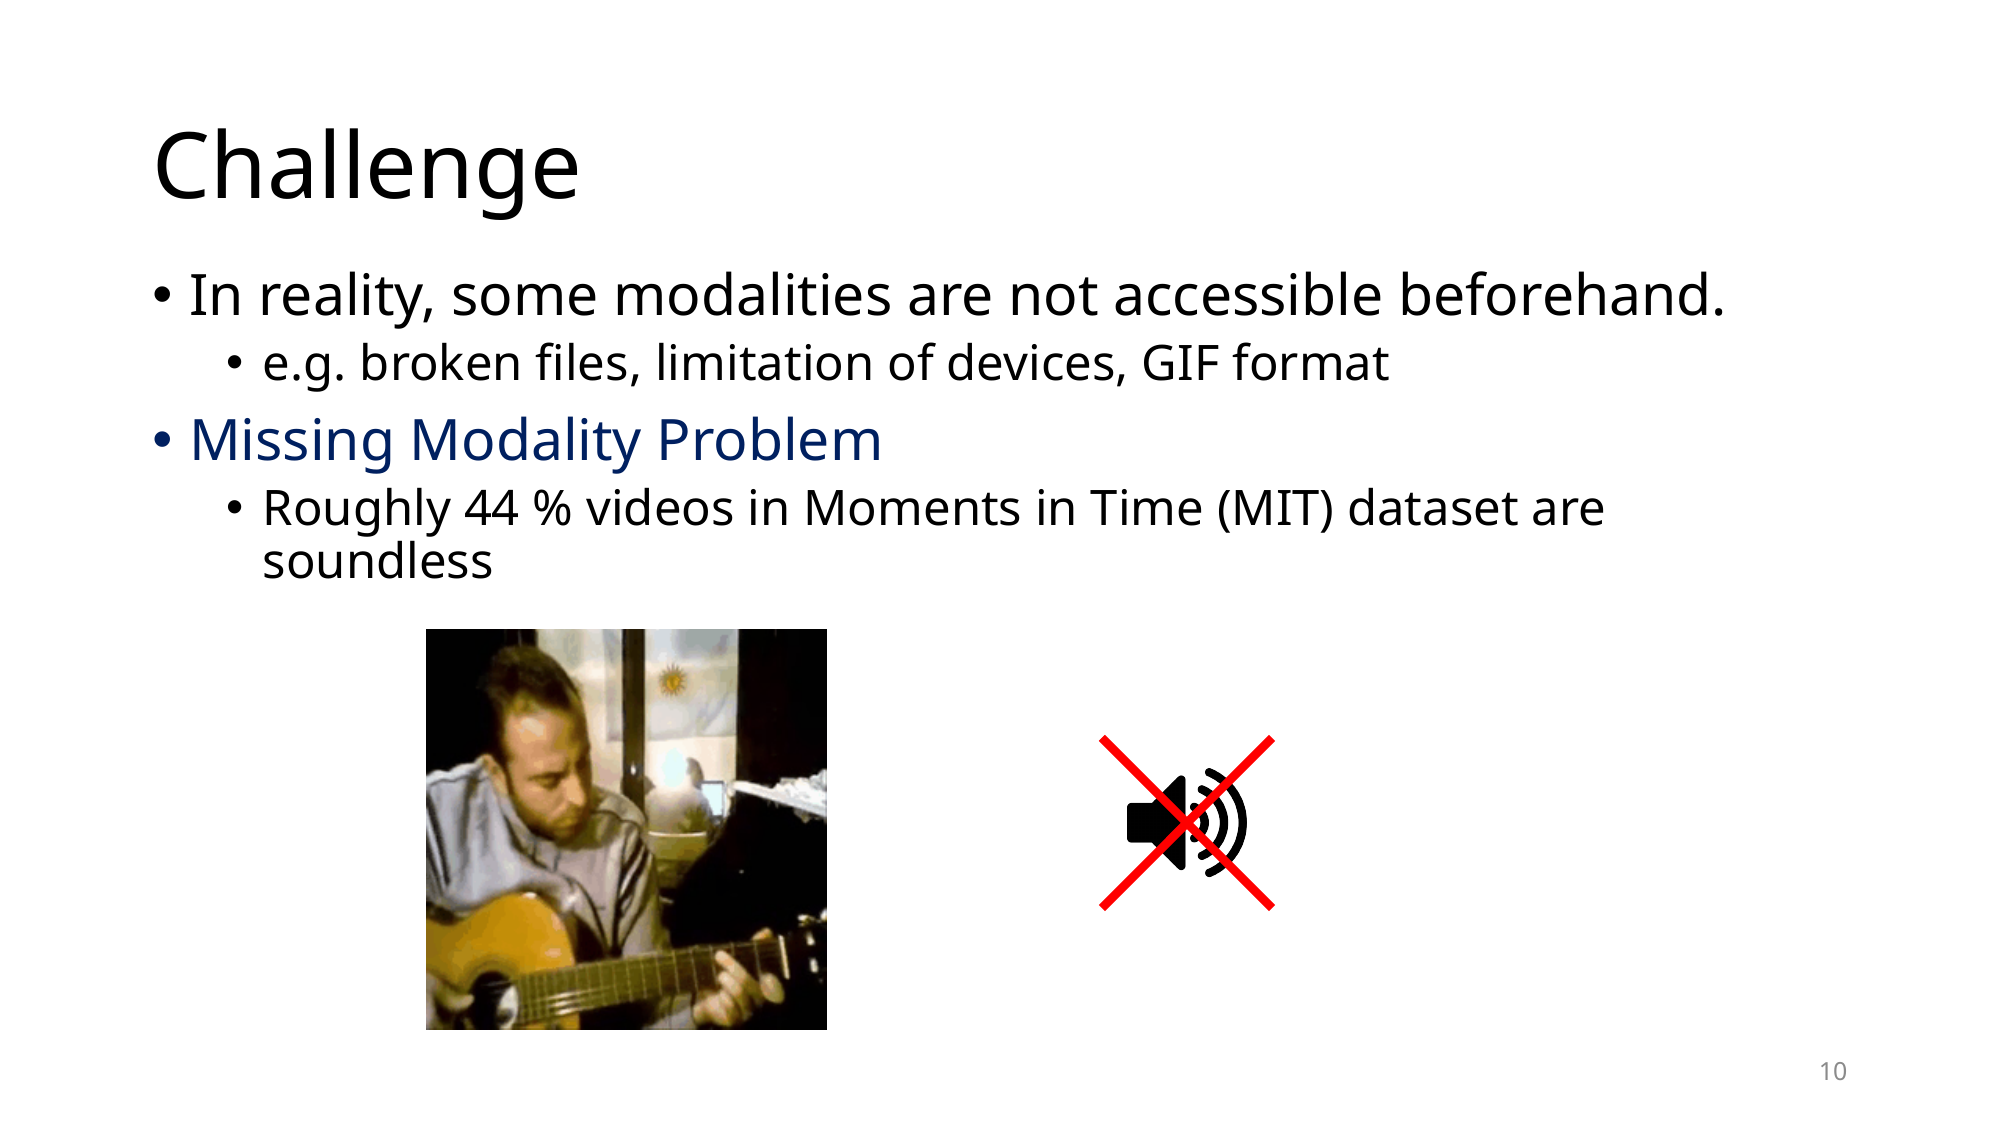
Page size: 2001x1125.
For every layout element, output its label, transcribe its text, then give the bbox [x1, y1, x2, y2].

title Challenge [137, 59, 1863, 258]
picture [426, 629, 827, 1030]
slide_number 10 [1412, 1042, 1863, 1103]
list In reality, some modalities are not accessible beforehand. e.g. broken files, limitation of devices, GIF format Missing Modality Problem Roughly 44 % videos in Moments in Time (MIT) dataset are soundless [137, 258, 1863, 599]
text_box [1066, 702, 1308, 944]
